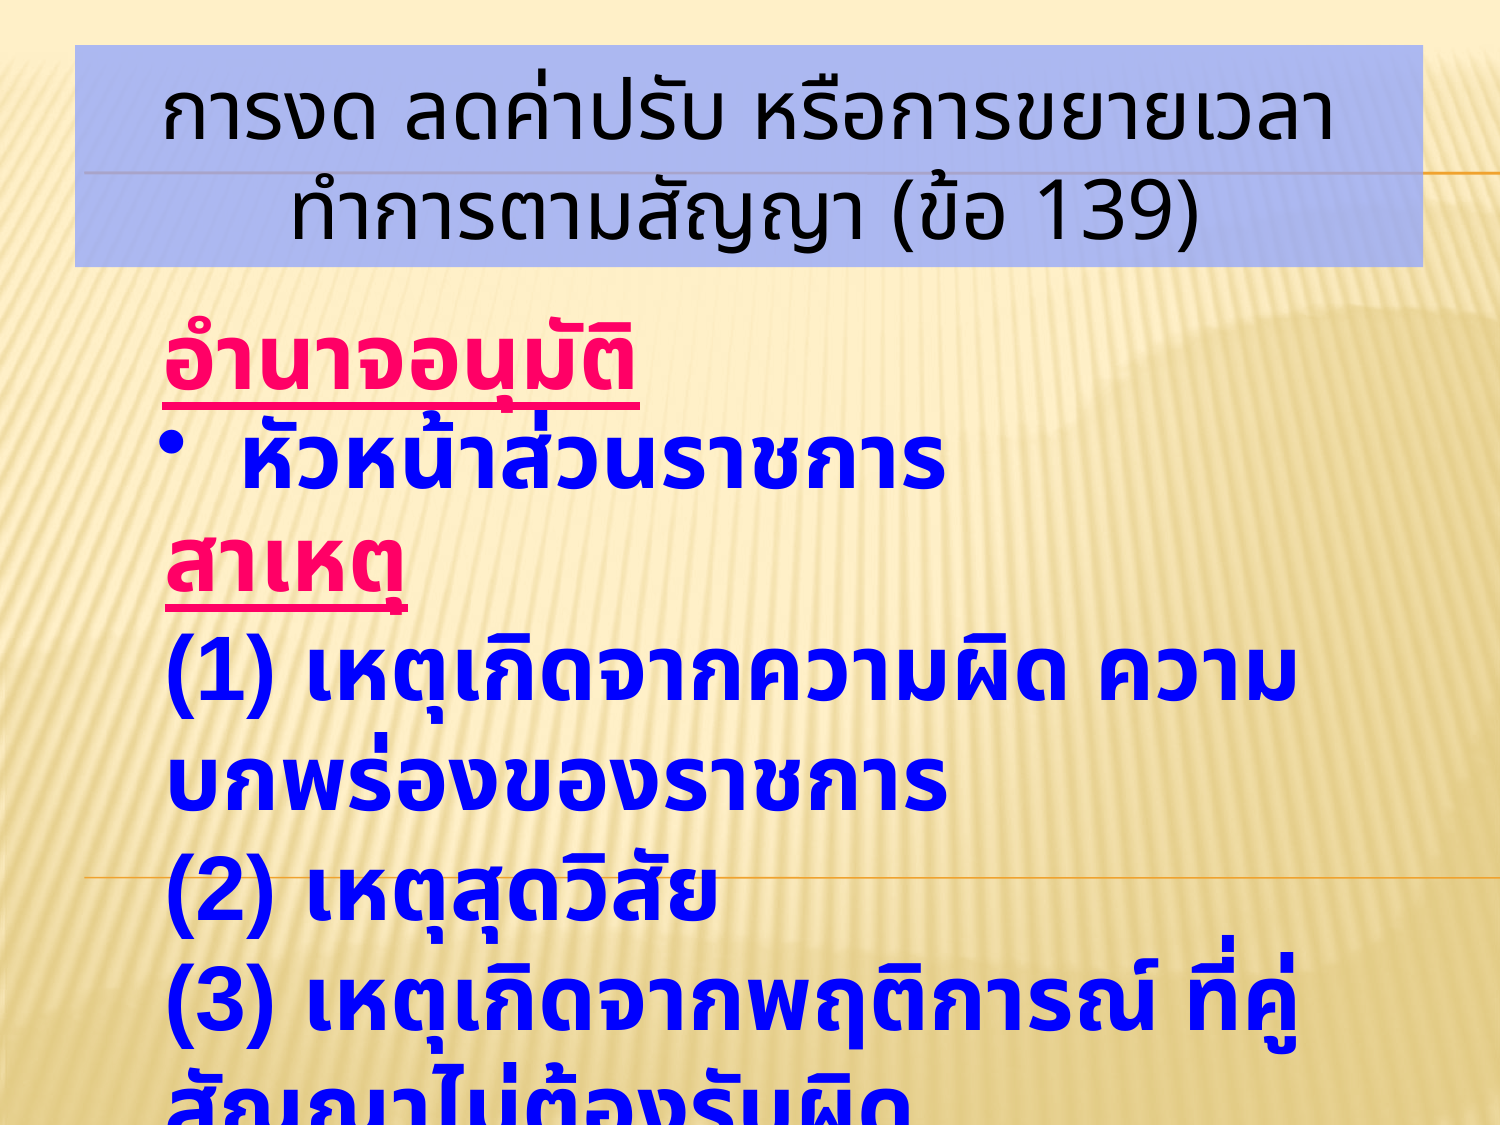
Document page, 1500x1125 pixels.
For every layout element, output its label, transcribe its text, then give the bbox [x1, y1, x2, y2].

text_box อำนาจอนุมัติ หัวหน้าส่วนราชการ [88, 302, 1400, 516]
text_box สาเหตุ (1) เหตุเกิดจากความผิด ความบกพร่องของราชการ (2) เหตุสุดวิสัย (3) เหตุเกิดจากพฤติการณ์ ที่คู่สัญญาไม่ต้องรับผิด [0, 491, 1500, 1125]
title การงด ลดค่าปรับ หรือการขยายเวลา ทำการตามสัญญา (ข้อ 139) [75, 45, 1424, 268]
